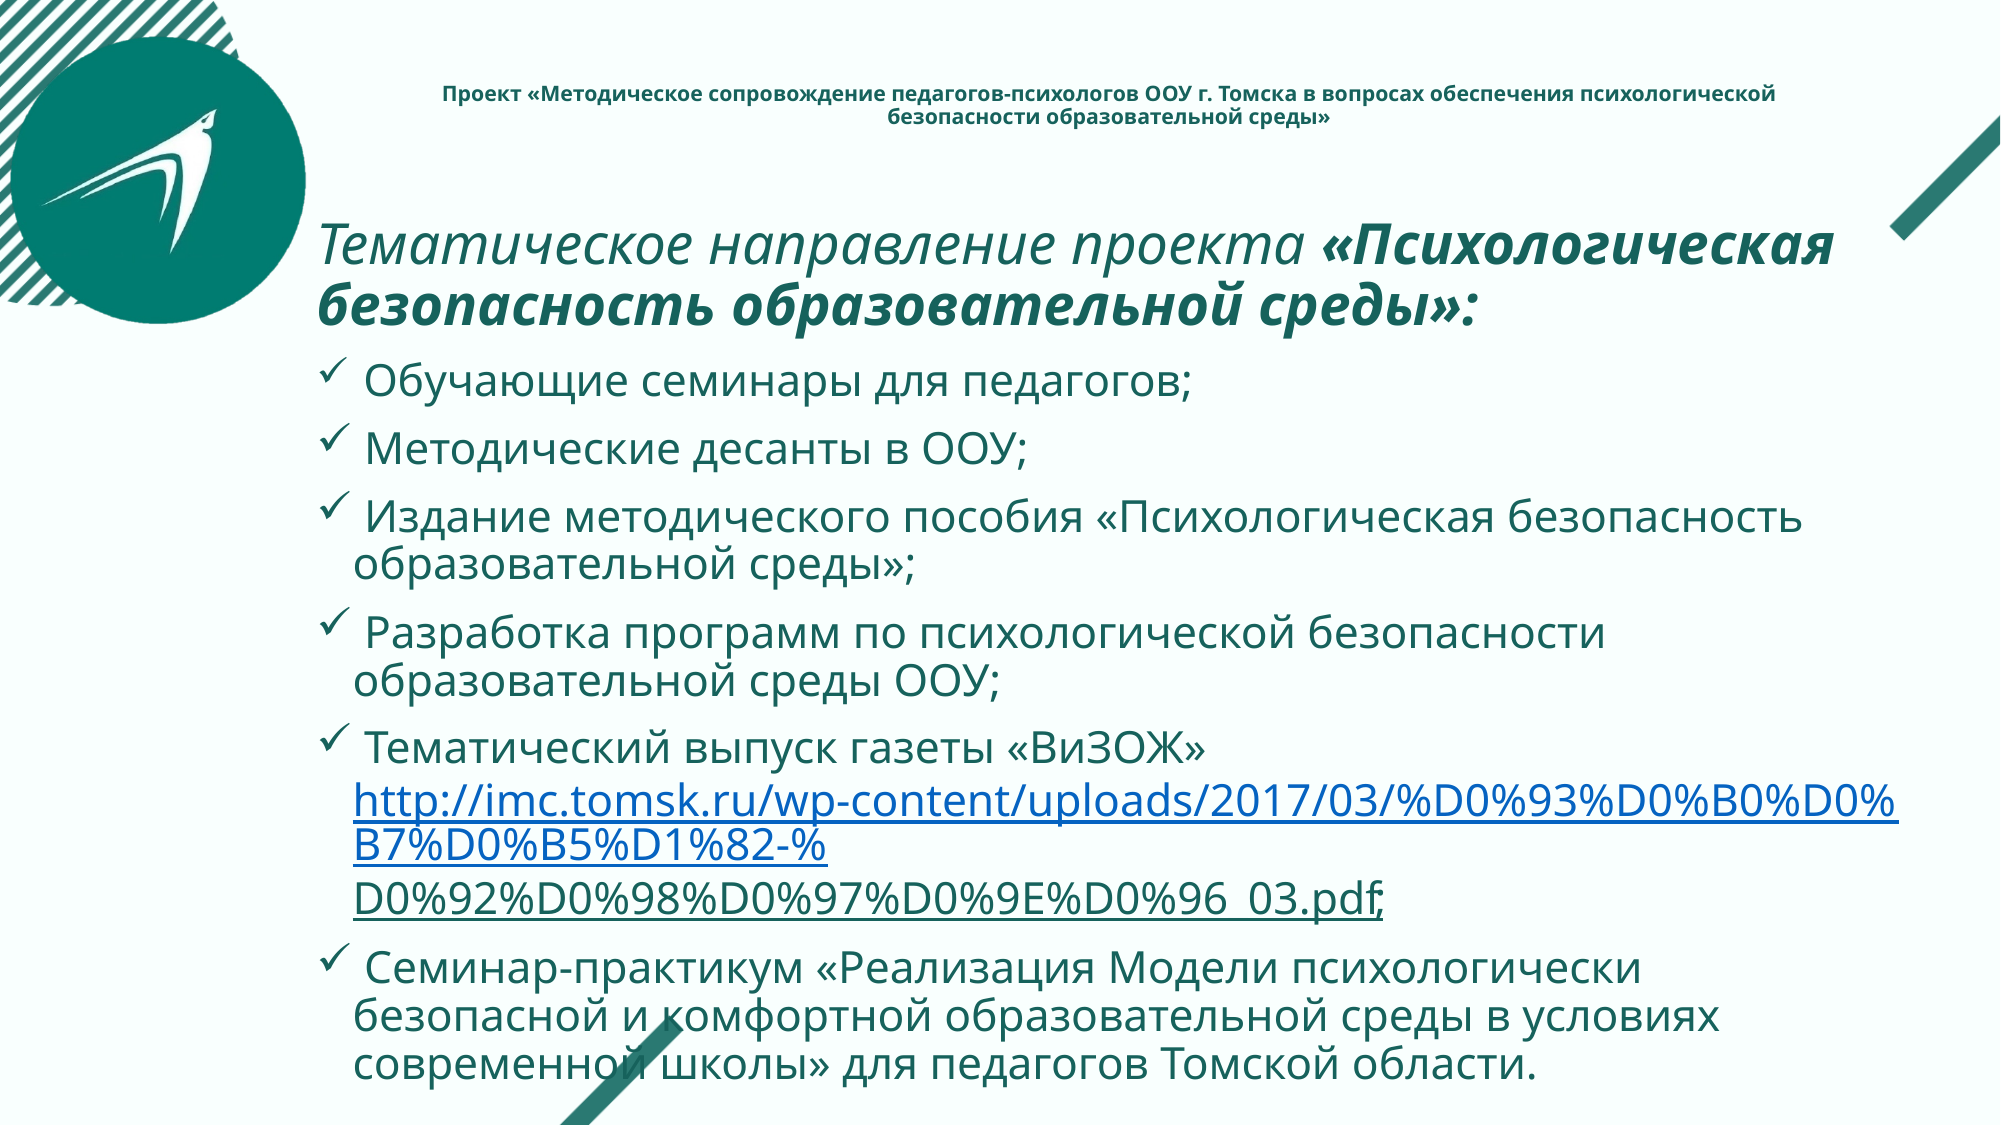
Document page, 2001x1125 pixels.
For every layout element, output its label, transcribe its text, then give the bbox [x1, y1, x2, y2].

list Тематическое направление проекта «Психологическая безопасность образовательной среды»: Обучающие семинары для педагогов; Методические десанты в ООУ; Издание методического пособия «Психологическая безопасность образовательной среды»; Разработка программ по психологической безопасности образовательной среды ООУ; Тематический выпуск газеты «ВиЗОЖ» http://imc.tomsk.ru/wp-content/uploads/2017/03/%D0%93%D0%B0%D0%B7%D0%B5%D1%82-%D0%92%D0%98%D0%97%D0%9E%D0%96_03.pdf; Семинар-практикум «Реализация Модели психологически безопасной и комфортной образовательной среды в условиях современной школы» для педагогов Томской области. [301, 208, 1917, 1056]
picture [0, 0, 2001, 1125]
title Проект «Методическое сопровождение педагогов-психологов ООУ г. Томска в вопросах обеспечения психологической безопасности образовательной среды» [355, 44, 1863, 163]
